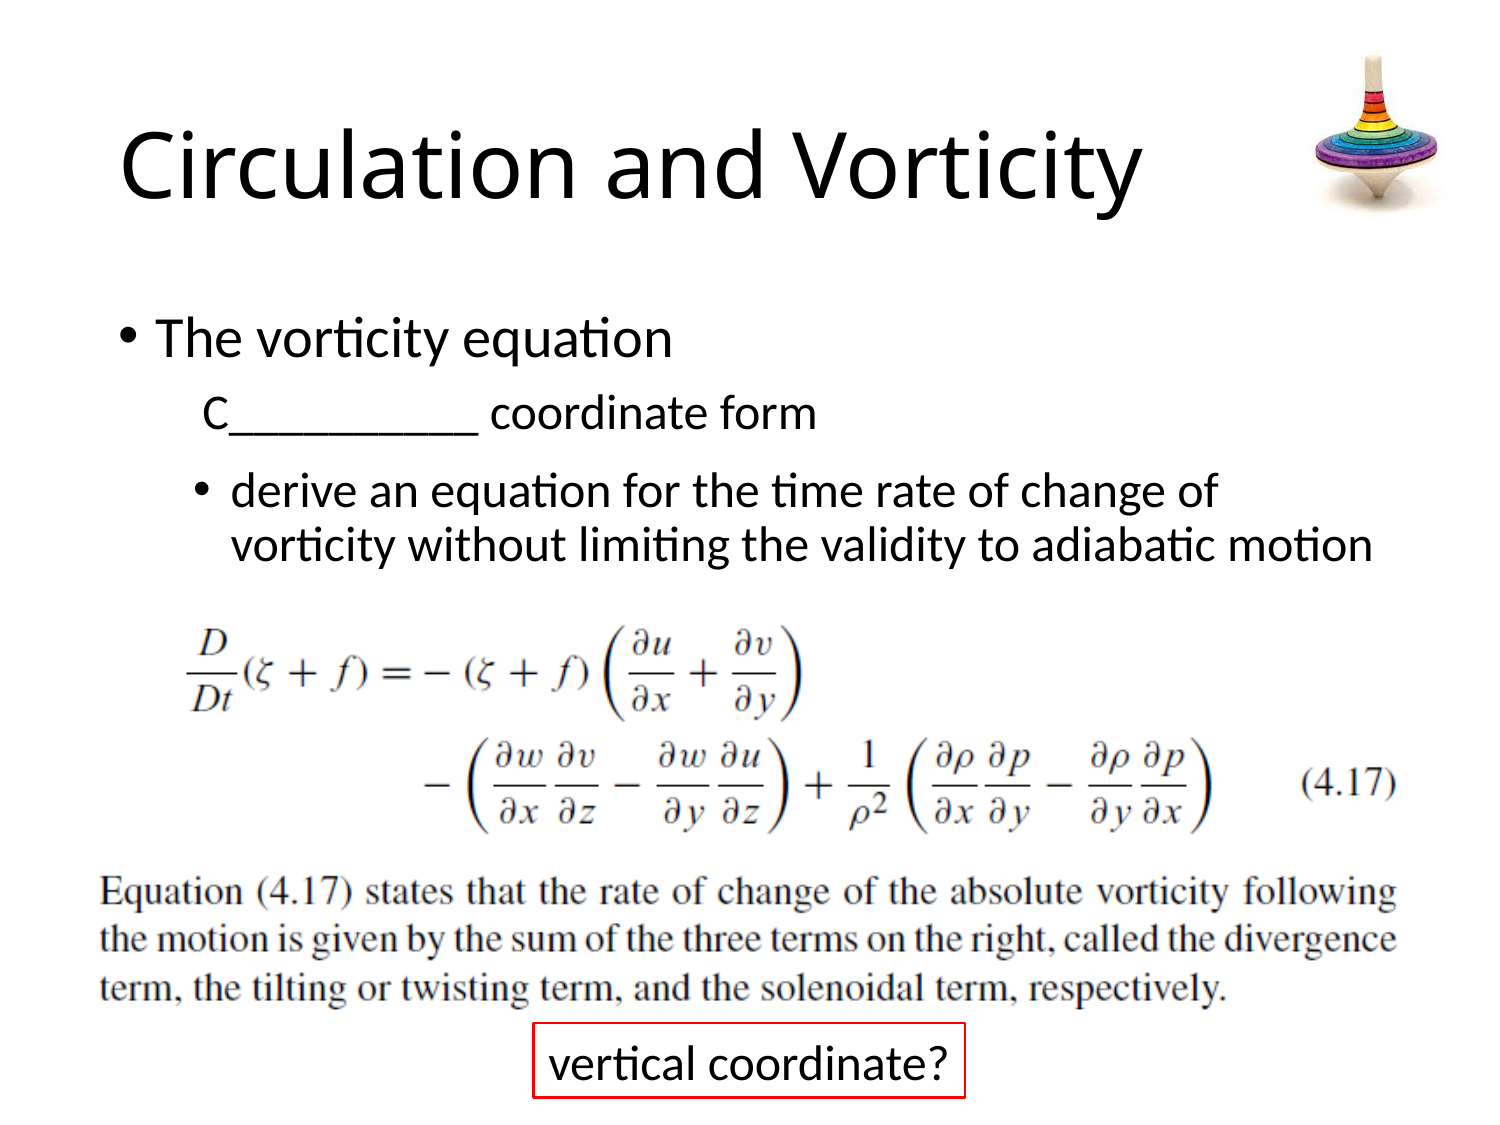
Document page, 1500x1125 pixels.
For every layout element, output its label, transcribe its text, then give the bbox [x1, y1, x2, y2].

picture [1273, 10, 1490, 227]
title Circulation and Vorticity [103, 59, 1397, 278]
picture [92, 594, 1407, 1014]
text_box C__________ coordinate form [187, 371, 834, 447]
text_box vertical coordinate? [533, 1022, 966, 1098]
list The vorticity equation derive an equation for the time rate of change of vorticity without limiting the validity to adiabatic motion [103, 299, 1397, 594]
